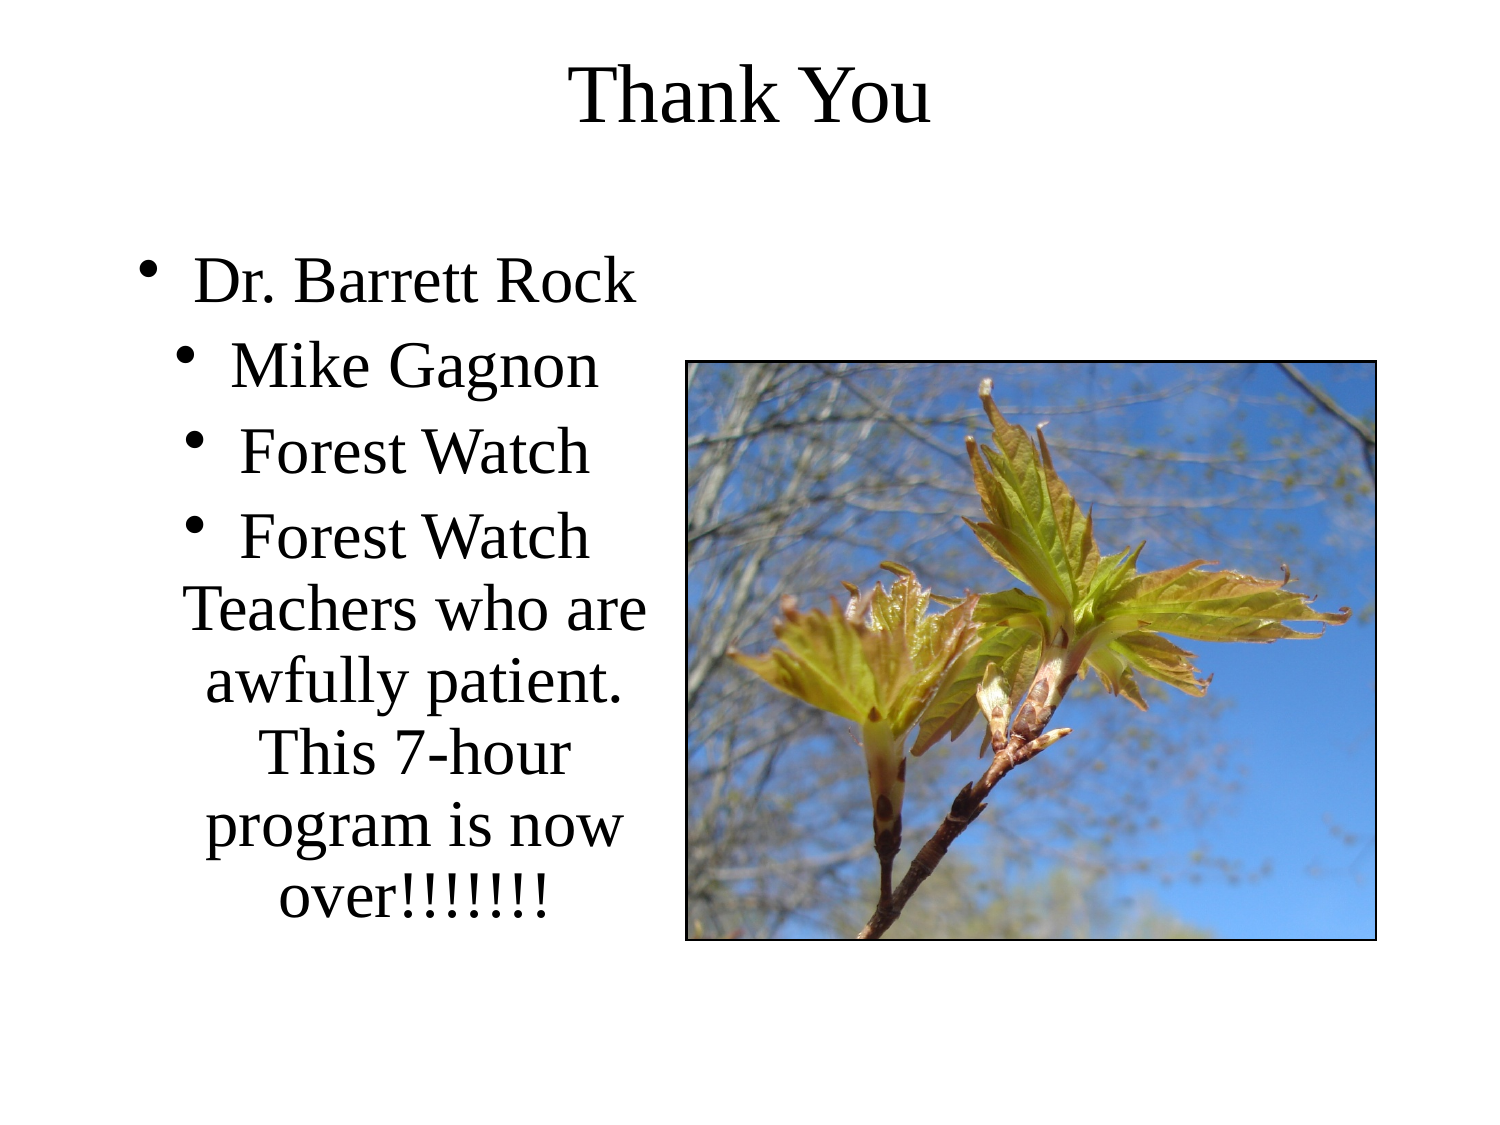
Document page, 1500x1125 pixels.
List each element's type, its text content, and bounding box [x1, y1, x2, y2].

title Thank You [74, 44, 1426, 233]
list Dr. Barrett Rock Mike Gagnon Forest Watch Forest Watch Teachers who are awfully patient. This 7-hour program is now over!!!!!!! [74, 237, 701, 1006]
picture [687, 362, 1376, 940]
